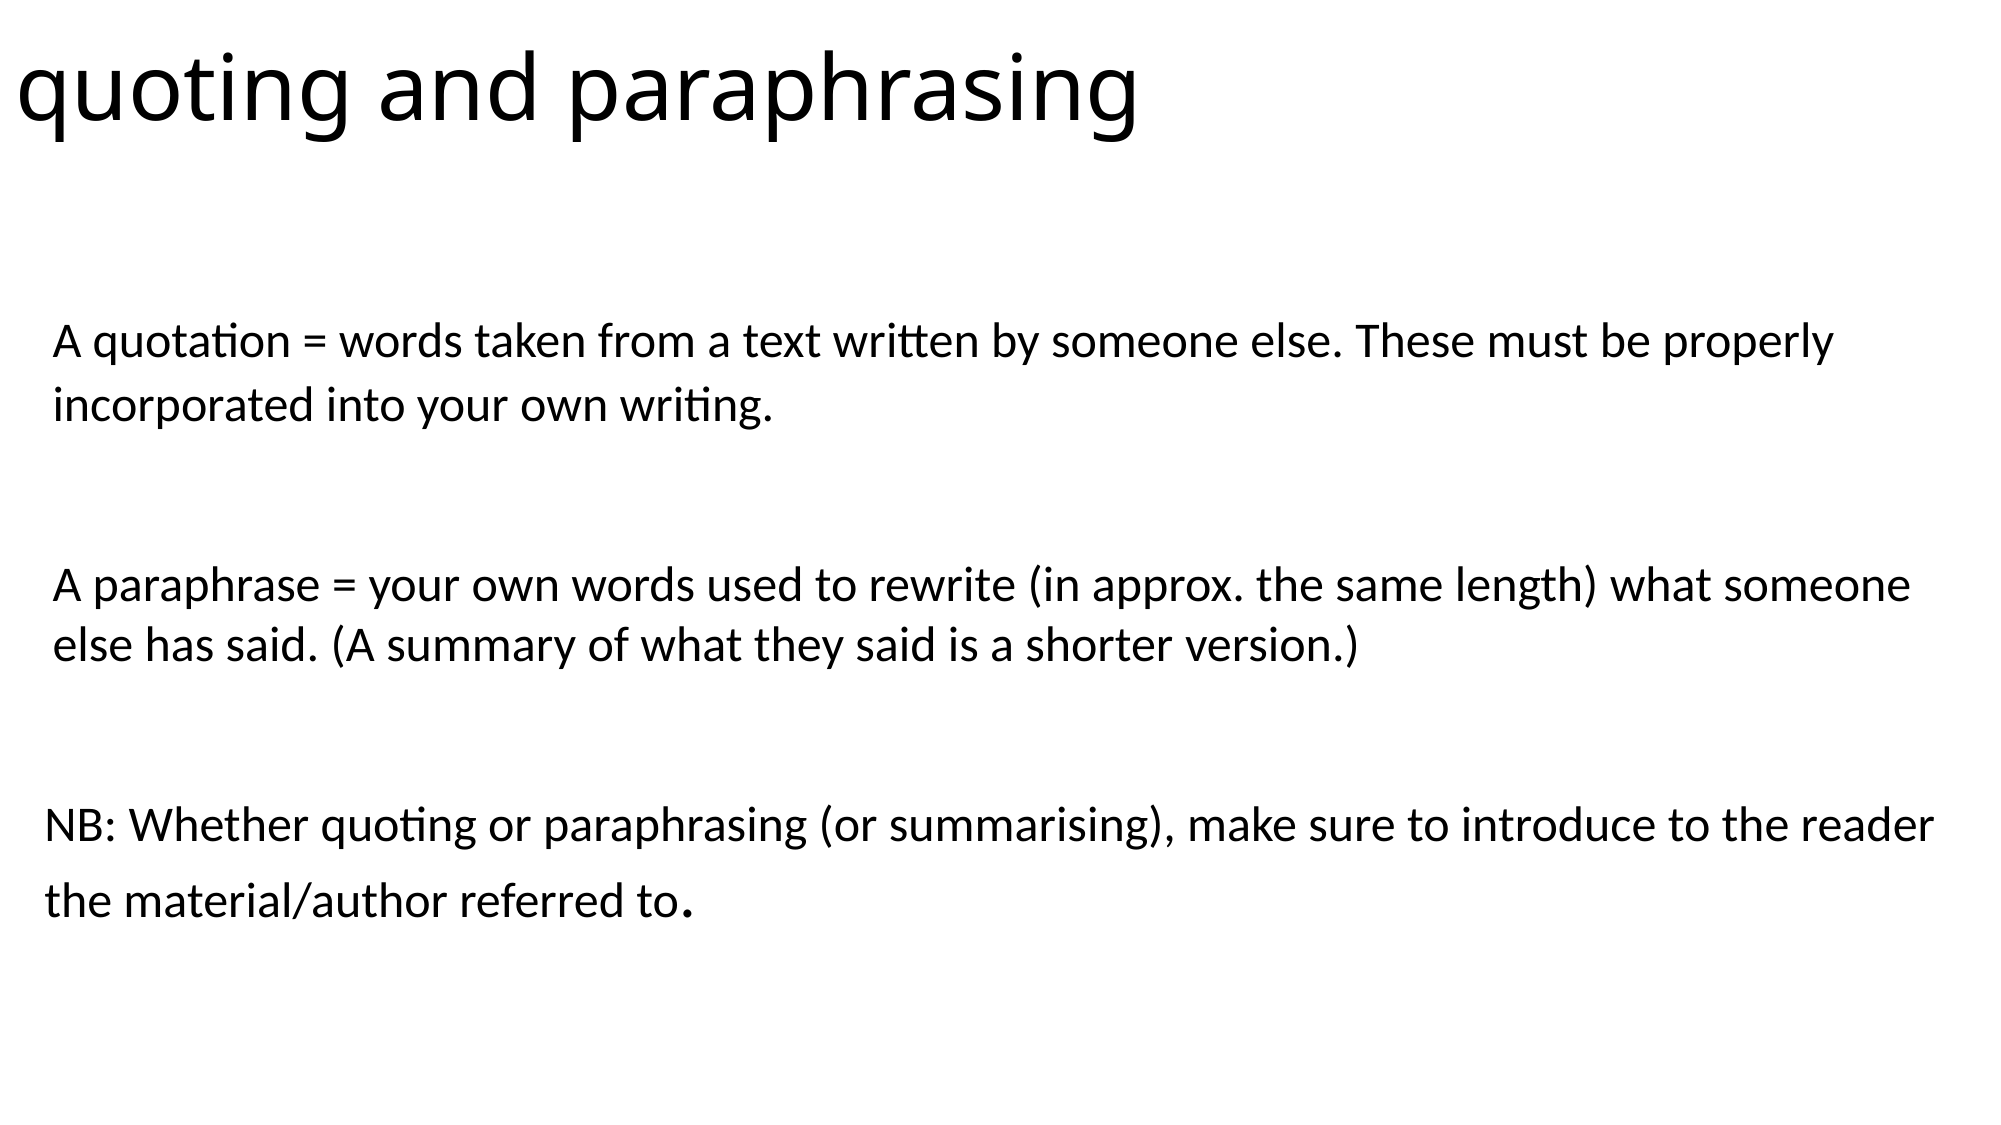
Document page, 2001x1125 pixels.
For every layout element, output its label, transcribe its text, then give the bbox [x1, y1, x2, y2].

title quoting and paraphrasing [0, 0, 2000, 182]
list A quotation = words taken from a text written by someone else. These must be properly incorporated into your own writing. A paraphrase = your own words used to rewrite (in approx. the same length) what someone else has said. (A summary of what they said is a shorter version.) NB: Whether quoting or paraphrasing (or summarising), make sure to introduce to the reader the material/author referred to. [0, 283, 2000, 1125]
